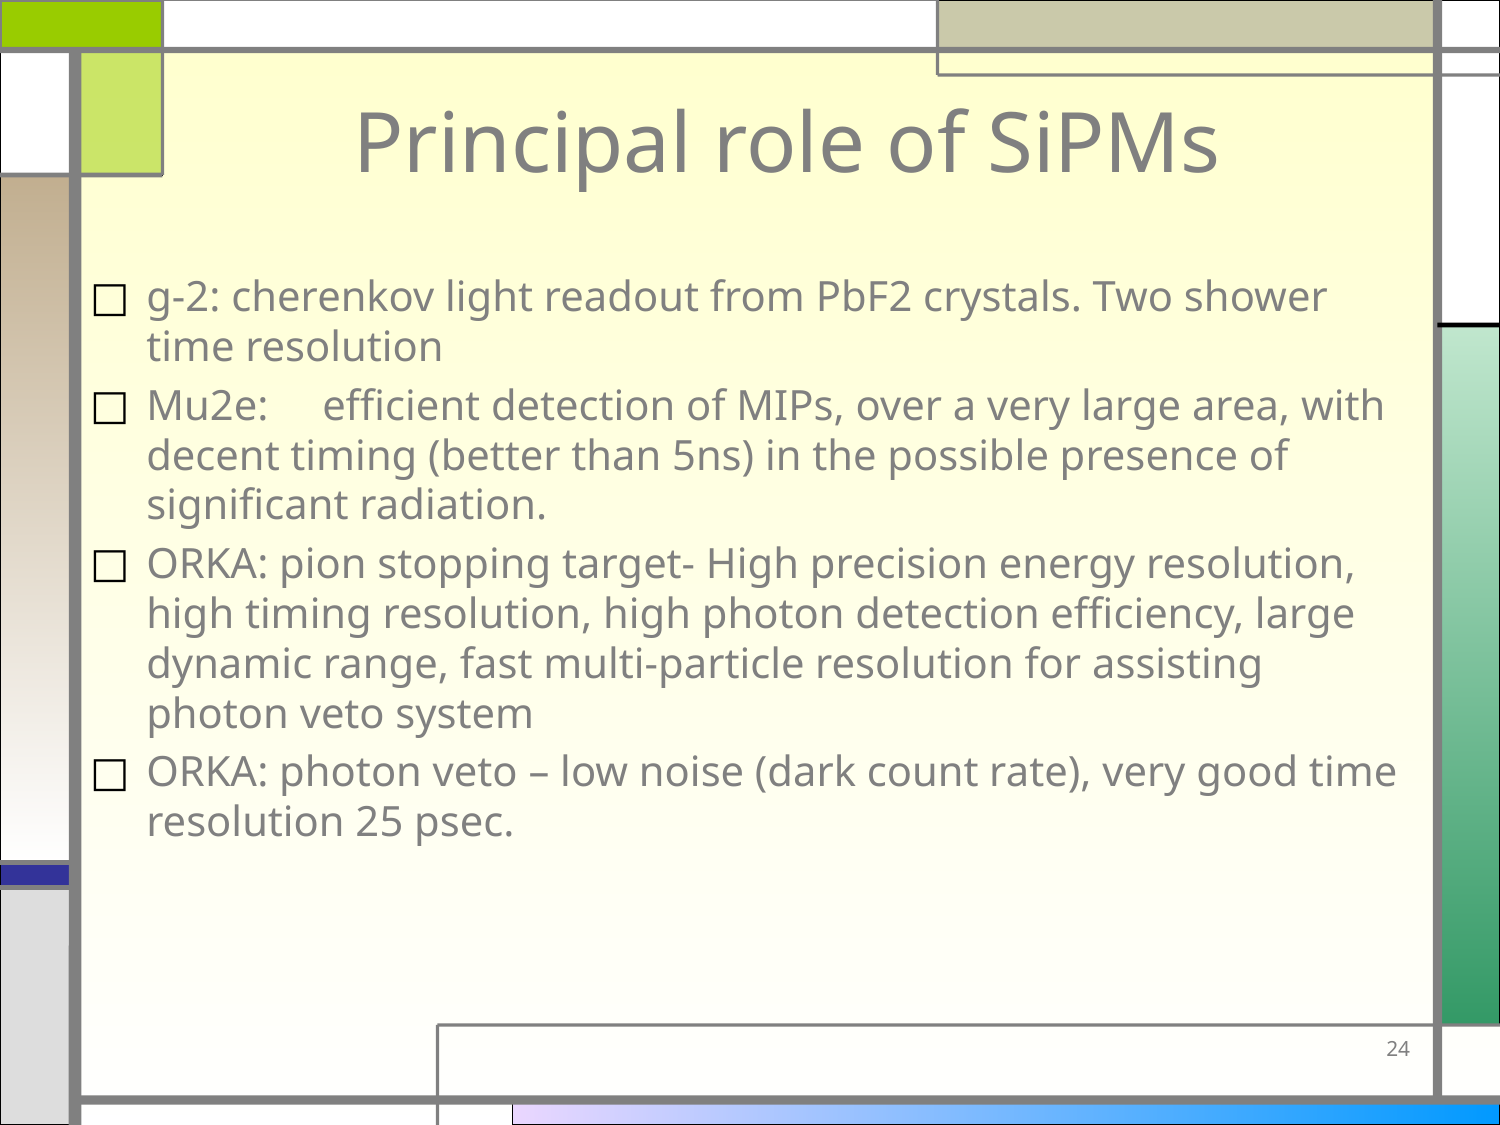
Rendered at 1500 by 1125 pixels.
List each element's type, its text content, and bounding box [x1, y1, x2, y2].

slide_number 24 [1074, 1027, 1426, 1092]
title Principal role of SiPMs [149, 44, 1426, 233]
list g-2: cherenkov light readout from PbF2 crystals. Two shower time resolution Mu2e: efficient detection of MIPs, over a very large area, with decent timing (better than 5ns) in the possible presence of significant radiation. ORKA: pion stopping target- High precision energy resolution, high timing resolution, high photon detection efficiency, large dynamic range, fast multi-particle resolution for assisting photon veto system ORKA: photon veto – low noise (dark count rate), very good time resolution 25 psec. [74, 262, 1426, 1006]
